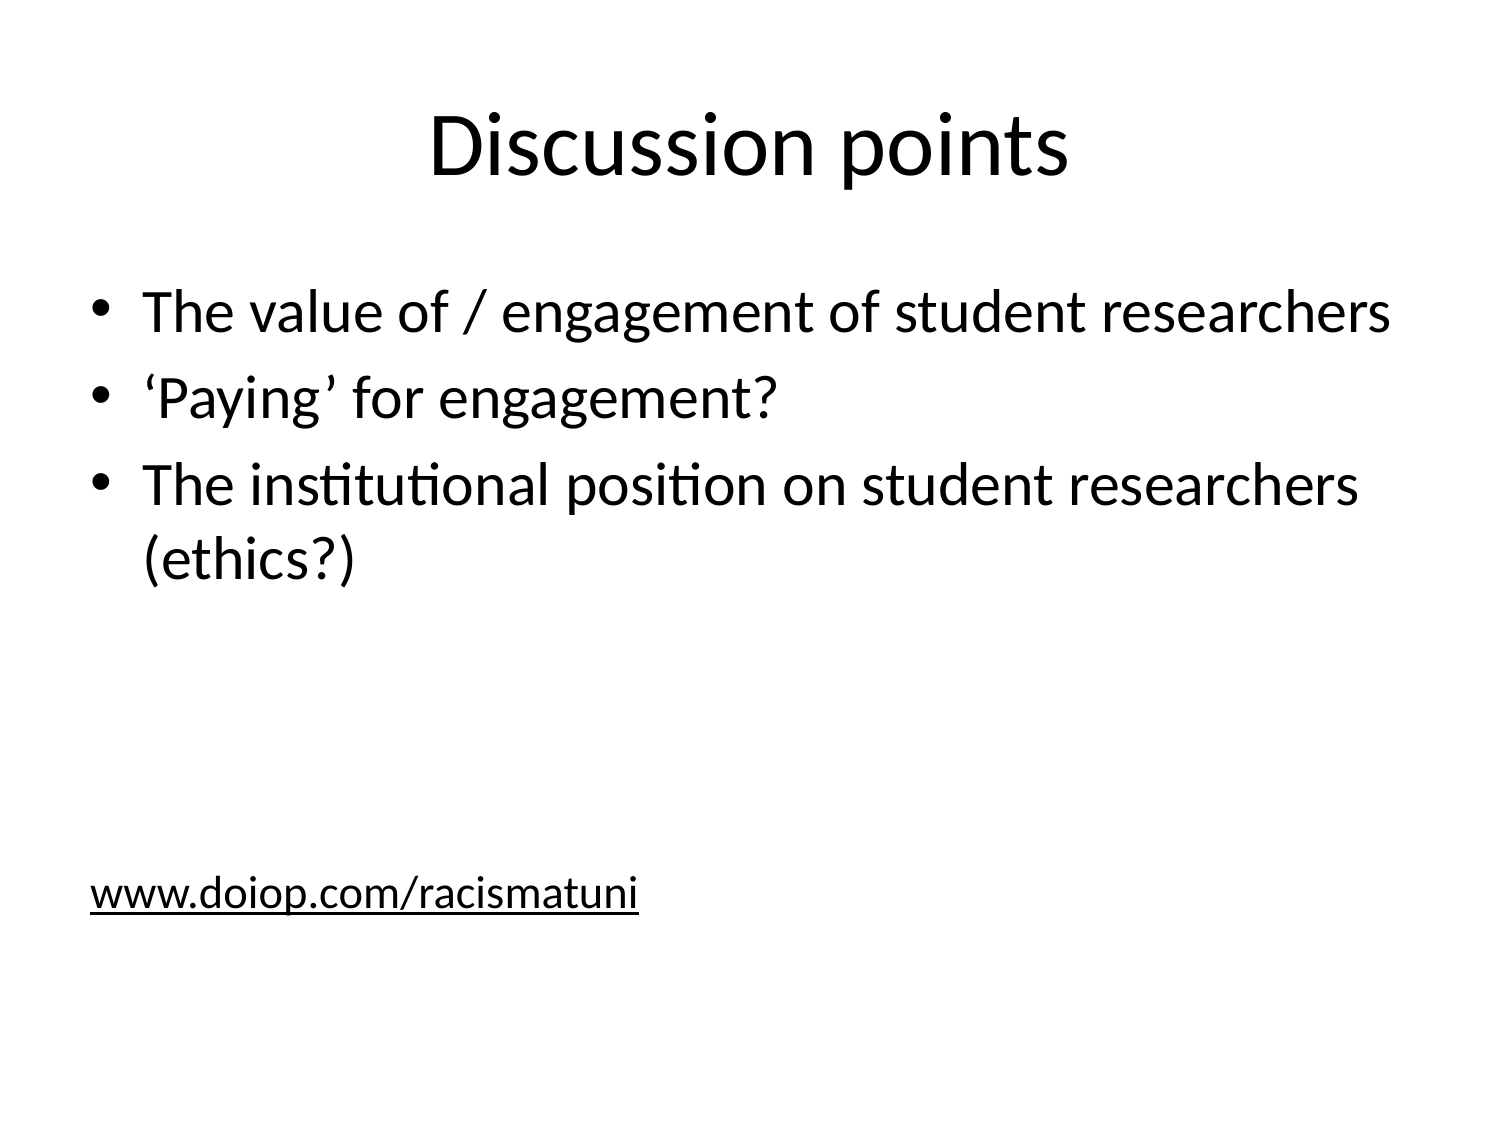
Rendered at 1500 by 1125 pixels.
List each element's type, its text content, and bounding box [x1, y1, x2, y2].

list The value of / engagement of student researchers ‘Paying’ for engagement? The institutional position on student researchers (ethics?) www.doiop.com/racismatuni [75, 262, 1425, 1005]
title Discussion points [75, 45, 1425, 233]
